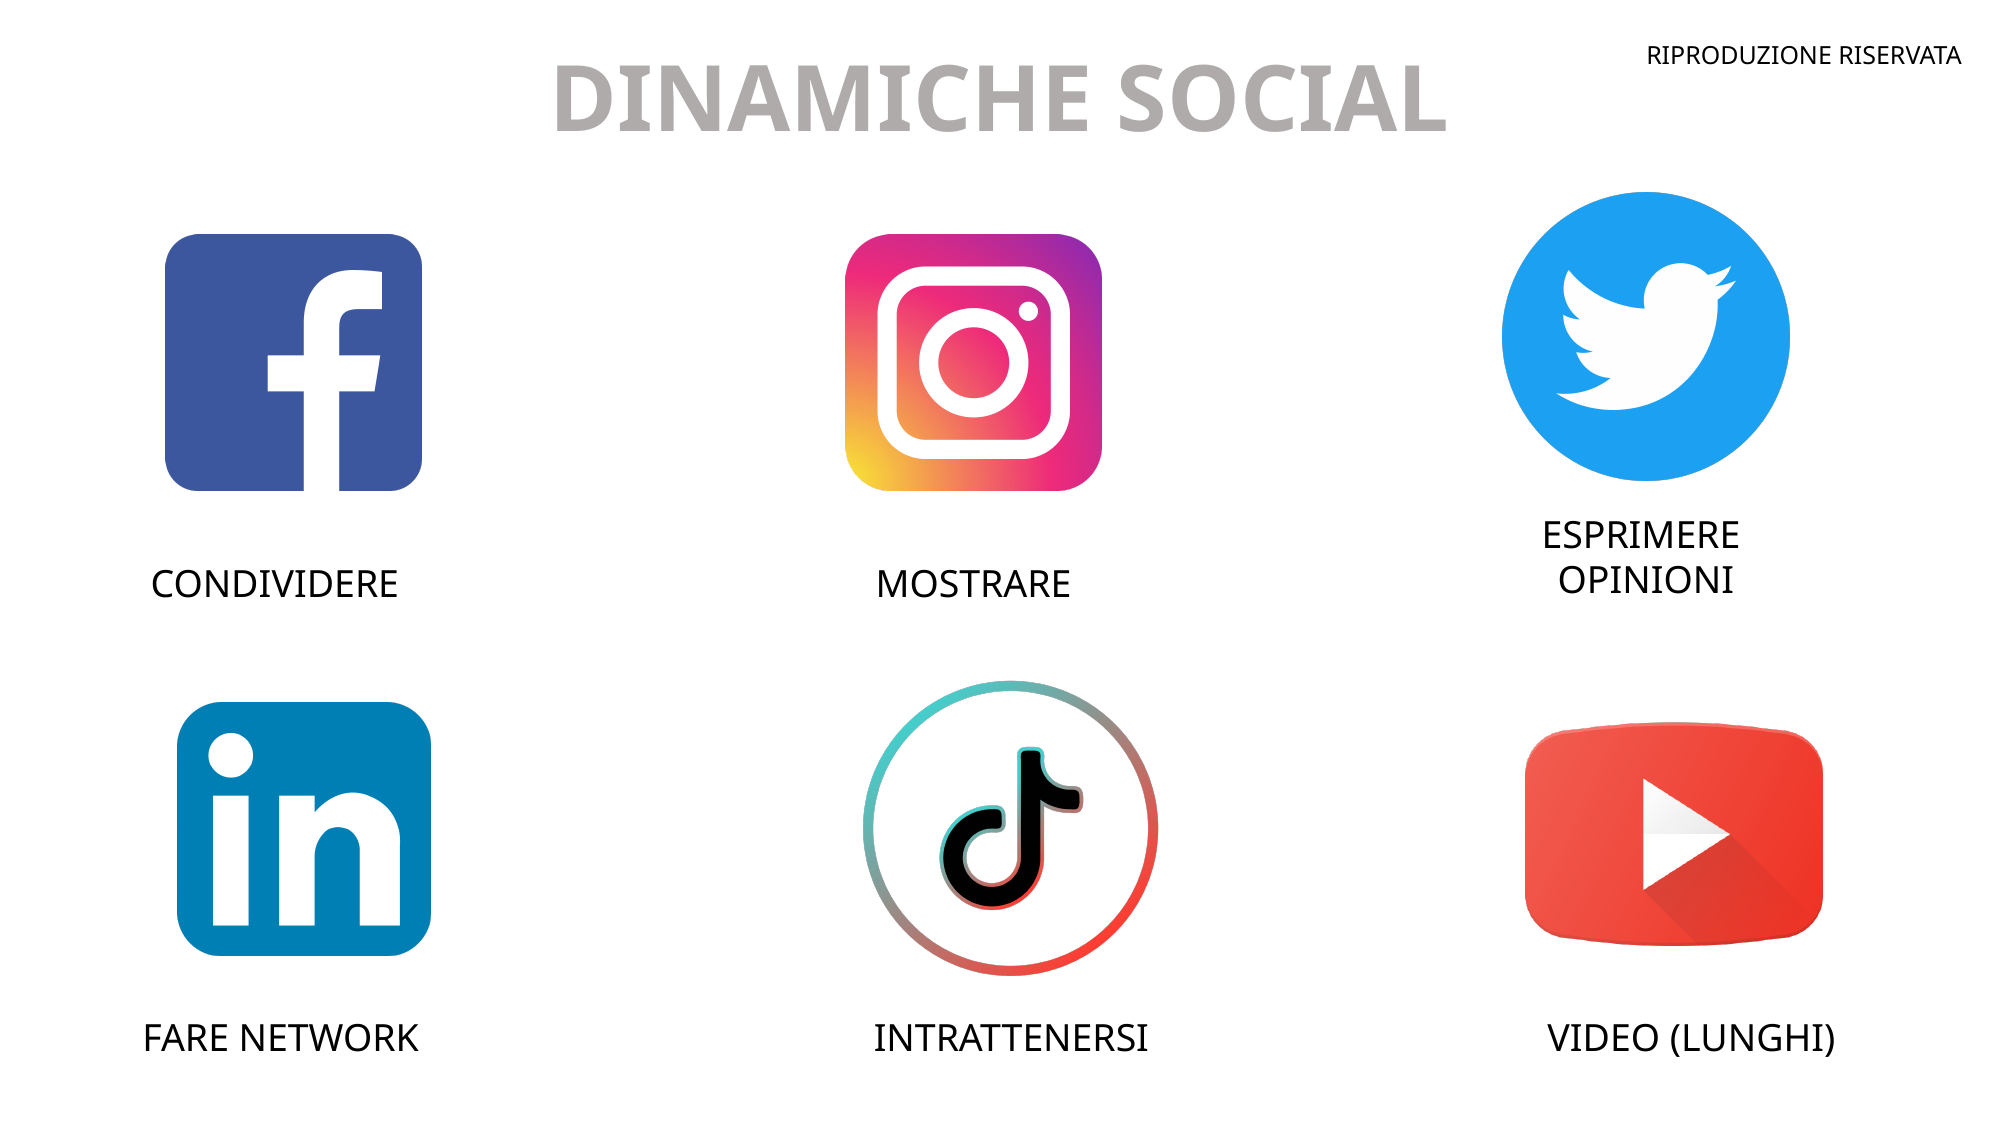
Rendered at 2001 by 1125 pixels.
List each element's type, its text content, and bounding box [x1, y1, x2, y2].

text_box DINAMICHE SOCIAL [0, 32, 2000, 158]
text_box RIPRODUZIONE RISERVATA [1391, 31, 1978, 77]
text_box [127, 192, 1876, 1068]
